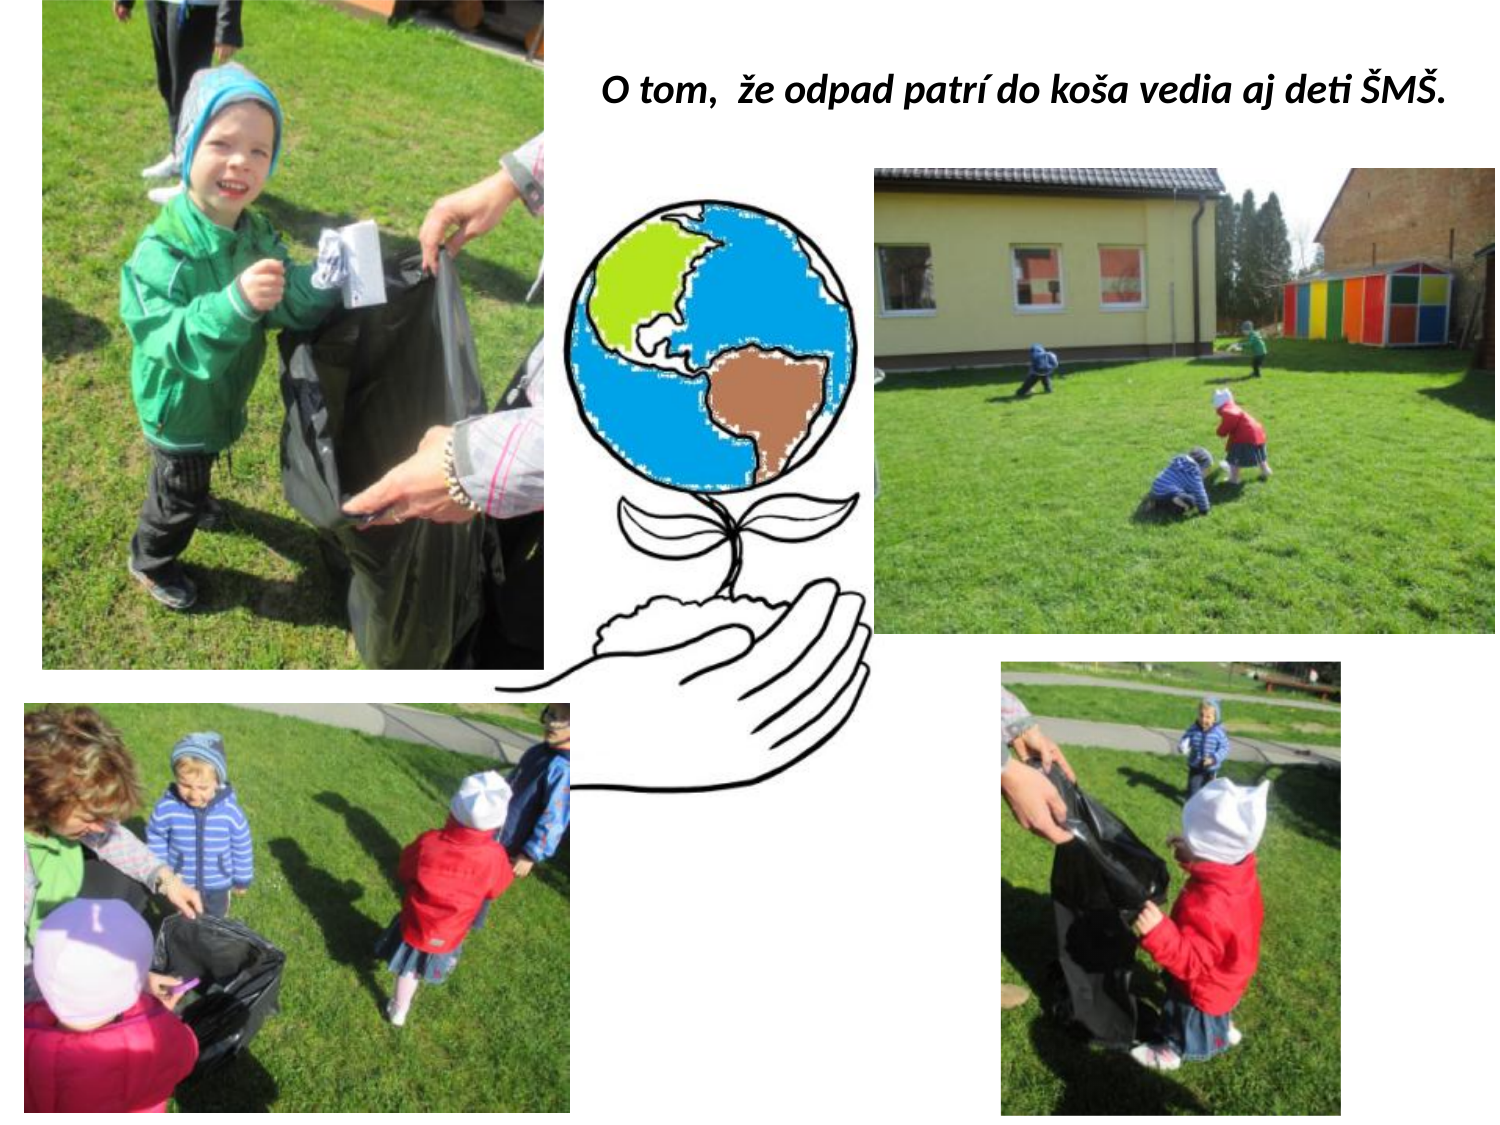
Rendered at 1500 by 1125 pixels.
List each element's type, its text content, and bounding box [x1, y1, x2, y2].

picture [0, 1, 1495, 1115]
text_box O tom, že odpad patrí do koša vedia aj deti ŠMŠ. [586, 54, 1464, 120]
